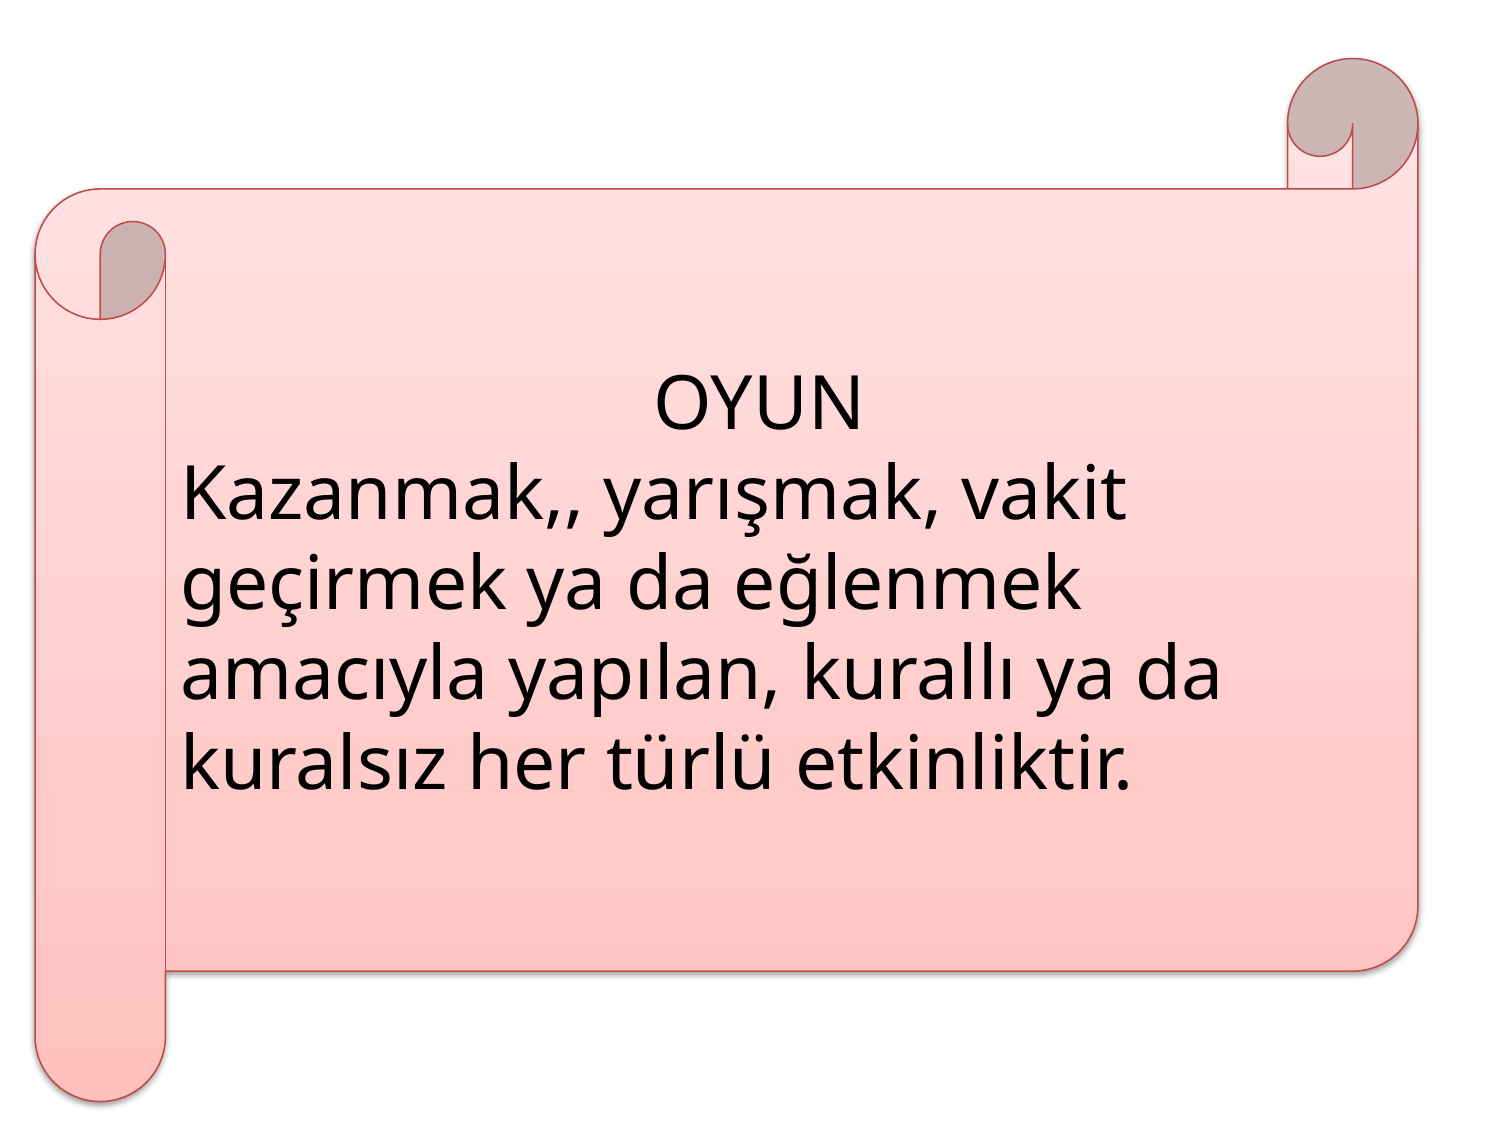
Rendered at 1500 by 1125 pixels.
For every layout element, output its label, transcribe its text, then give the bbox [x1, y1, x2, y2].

text_box OYUN Kazanmak,, yarışmak, vakit geçirmek ya da eğlenmek amacıyla yapılan, kurallı ya da kuralsız her türlü etkinliktir. [34, 57, 1419, 1103]
